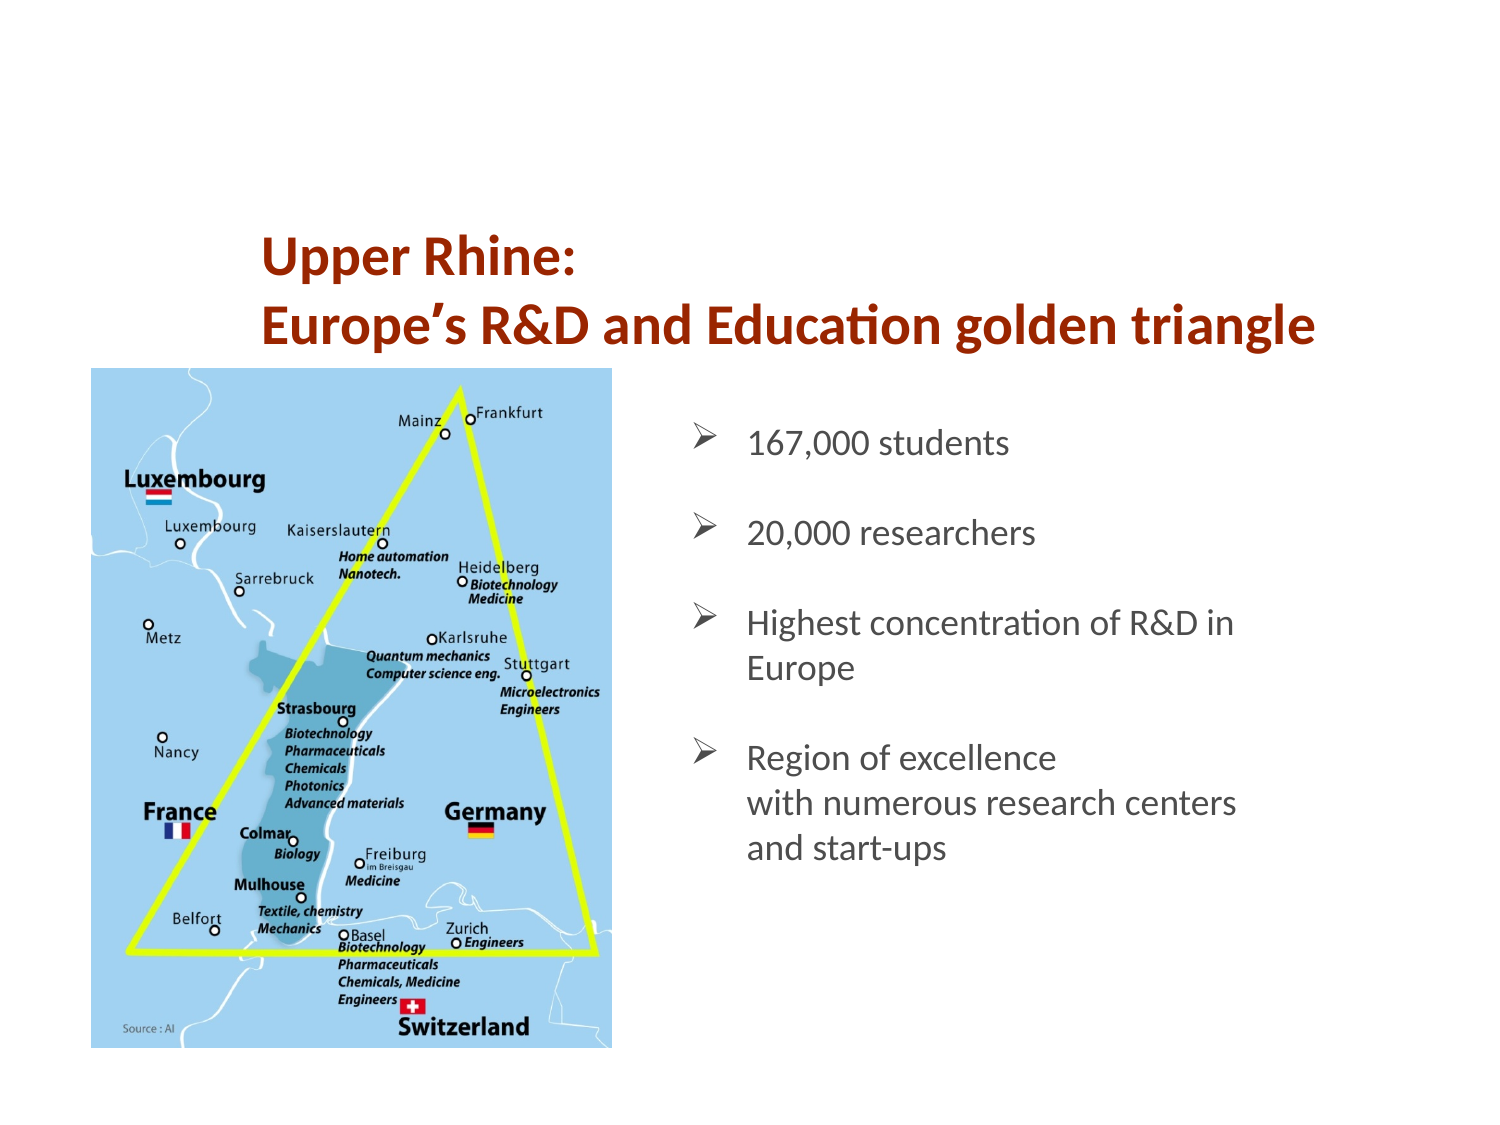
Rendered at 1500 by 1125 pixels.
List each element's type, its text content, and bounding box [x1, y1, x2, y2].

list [91, 368, 612, 1048]
text_box 167,000 students 20,000 researchers Highest concentration of R&D in Europe Region of excellence with numerous research centers and start-ups [675, 410, 1298, 1011]
title Upper Rhine: Europe’s R&D and Education golden triangle [246, 210, 1500, 366]
